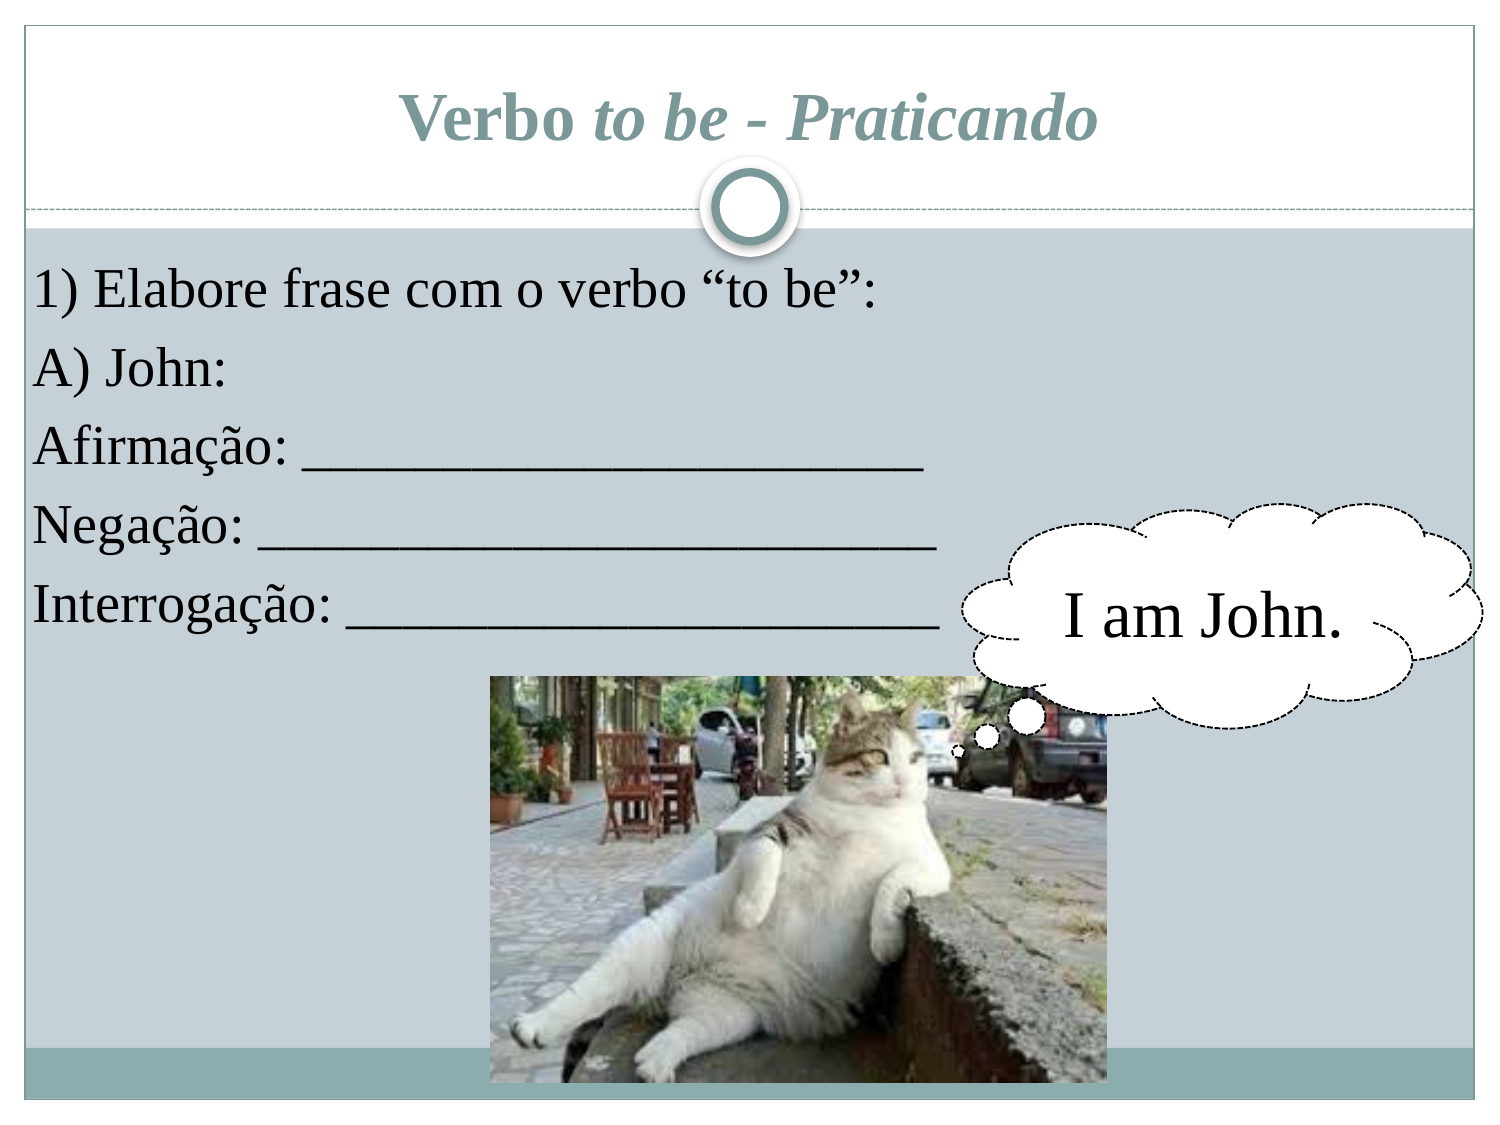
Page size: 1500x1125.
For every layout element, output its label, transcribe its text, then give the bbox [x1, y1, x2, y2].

title Verbo to be - Praticando [49, 37, 1450, 162]
text_box I am John. [961, 503, 1484, 730]
list 1) Elabore frase com o verbo “to be”: A) John: Afirmação: ______________________ Negação: ________________________ Interrogação: _____________________ [17, 243, 1483, 1099]
picture [489, 675, 1107, 1083]
